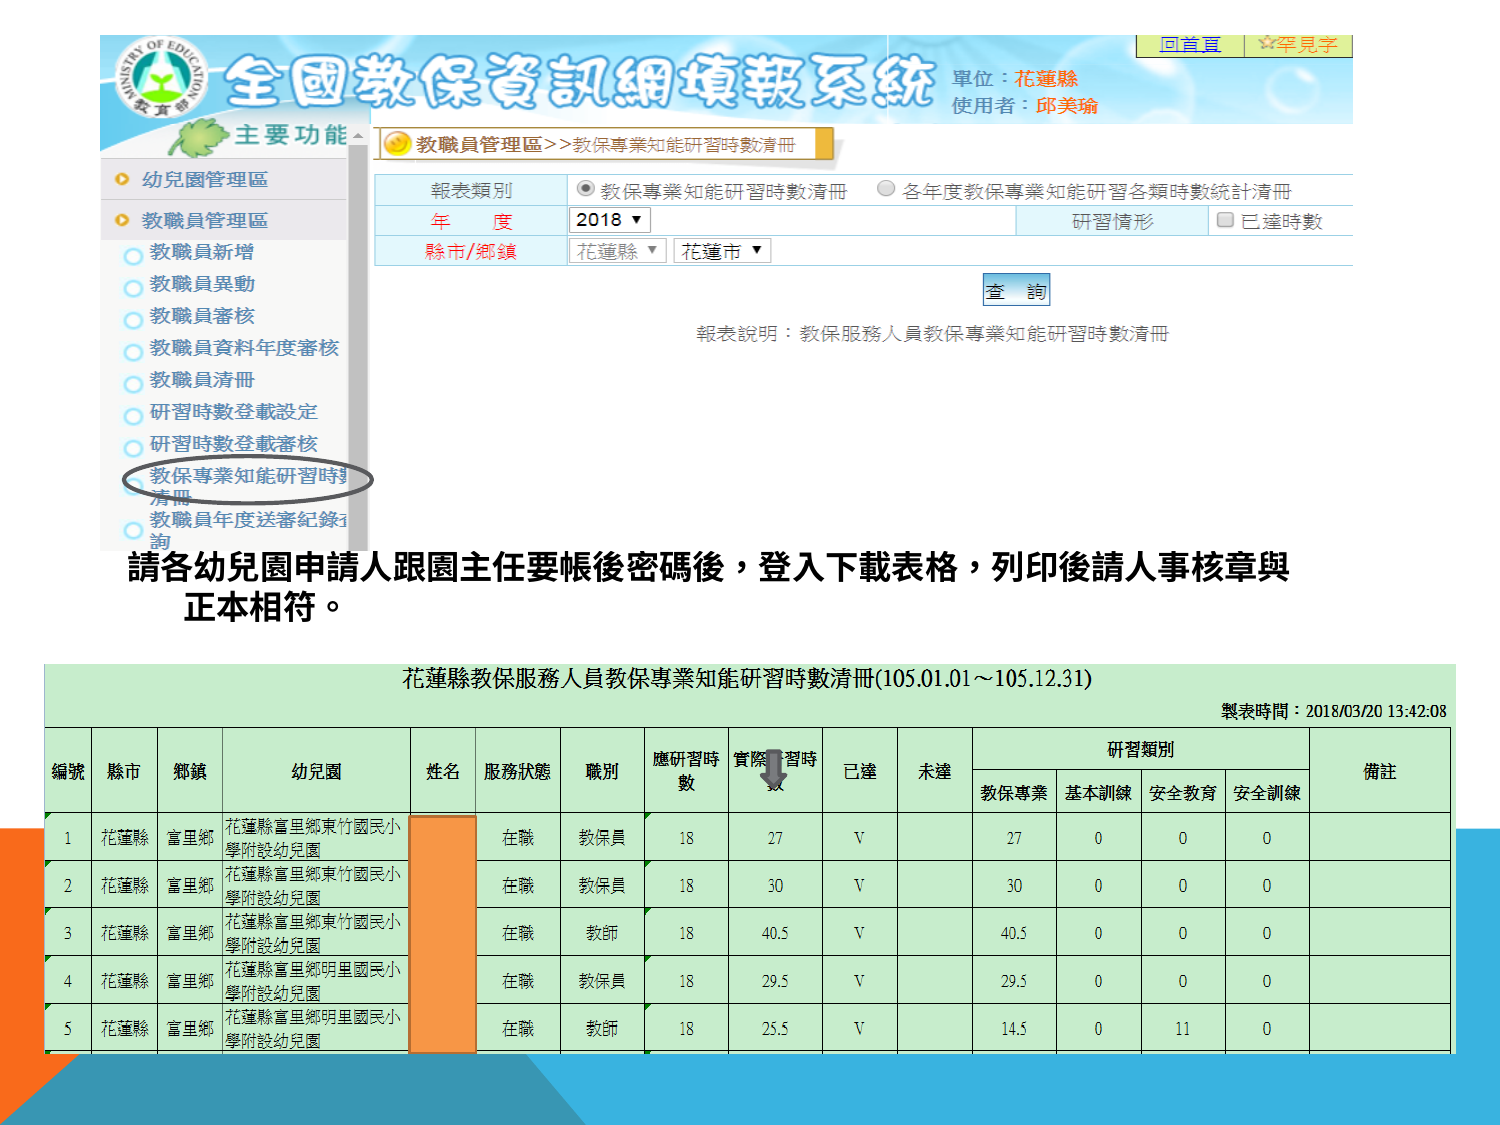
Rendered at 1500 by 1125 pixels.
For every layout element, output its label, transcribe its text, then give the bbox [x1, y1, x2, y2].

list 請各幼兒園申請人跟園主任要帳後密碼後，登入下載表格，列印後請人事核章與正本相符。 [112, 559, 1338, 662]
picture [44, 663, 1456, 1055]
picture [99, 35, 1353, 551]
